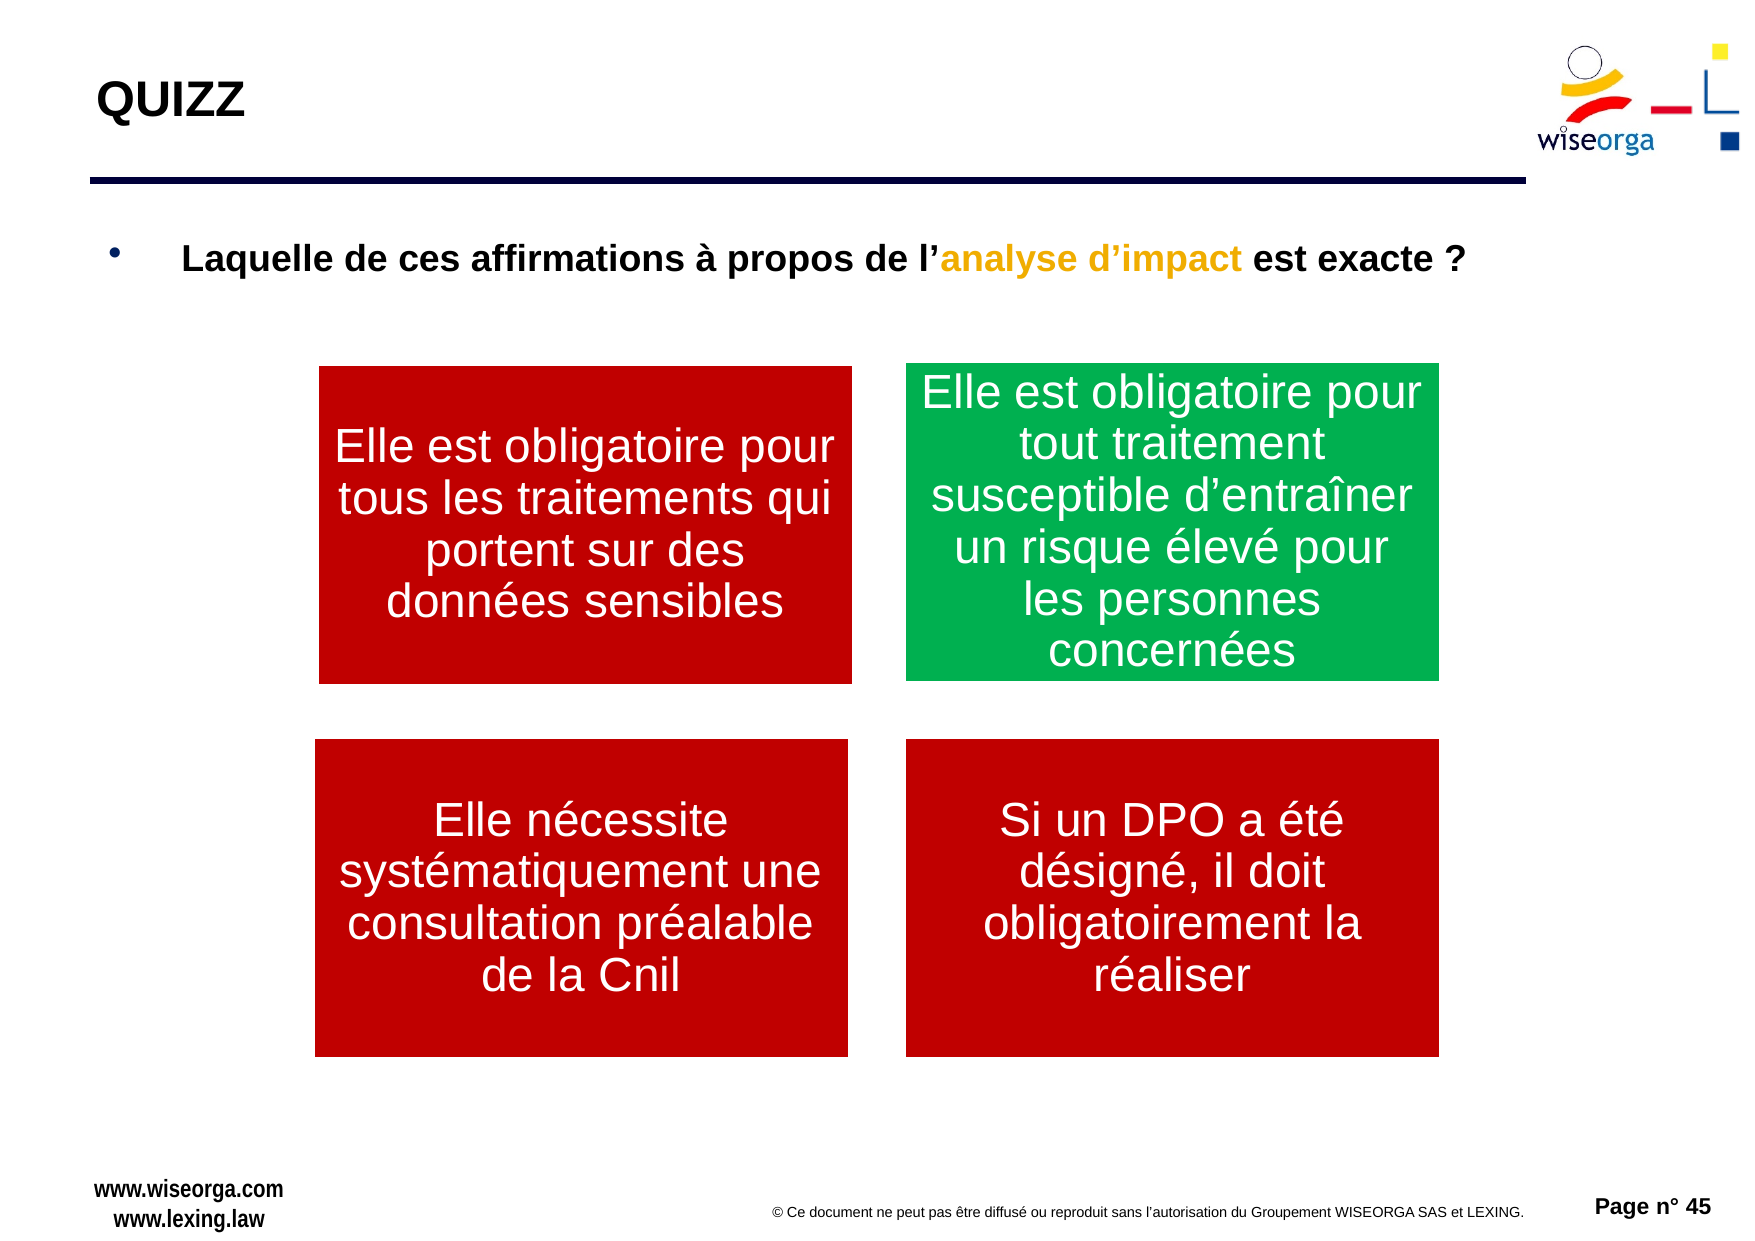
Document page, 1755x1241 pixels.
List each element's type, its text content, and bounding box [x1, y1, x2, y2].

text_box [152, 359, 1602, 1061]
picture [1527, 19, 1755, 177]
text_box Laquelle de ces affirmations à propos de l’analyse d’impact est exacte ? [87, 226, 1602, 337]
title QUIZZ [87, 25, 1527, 168]
